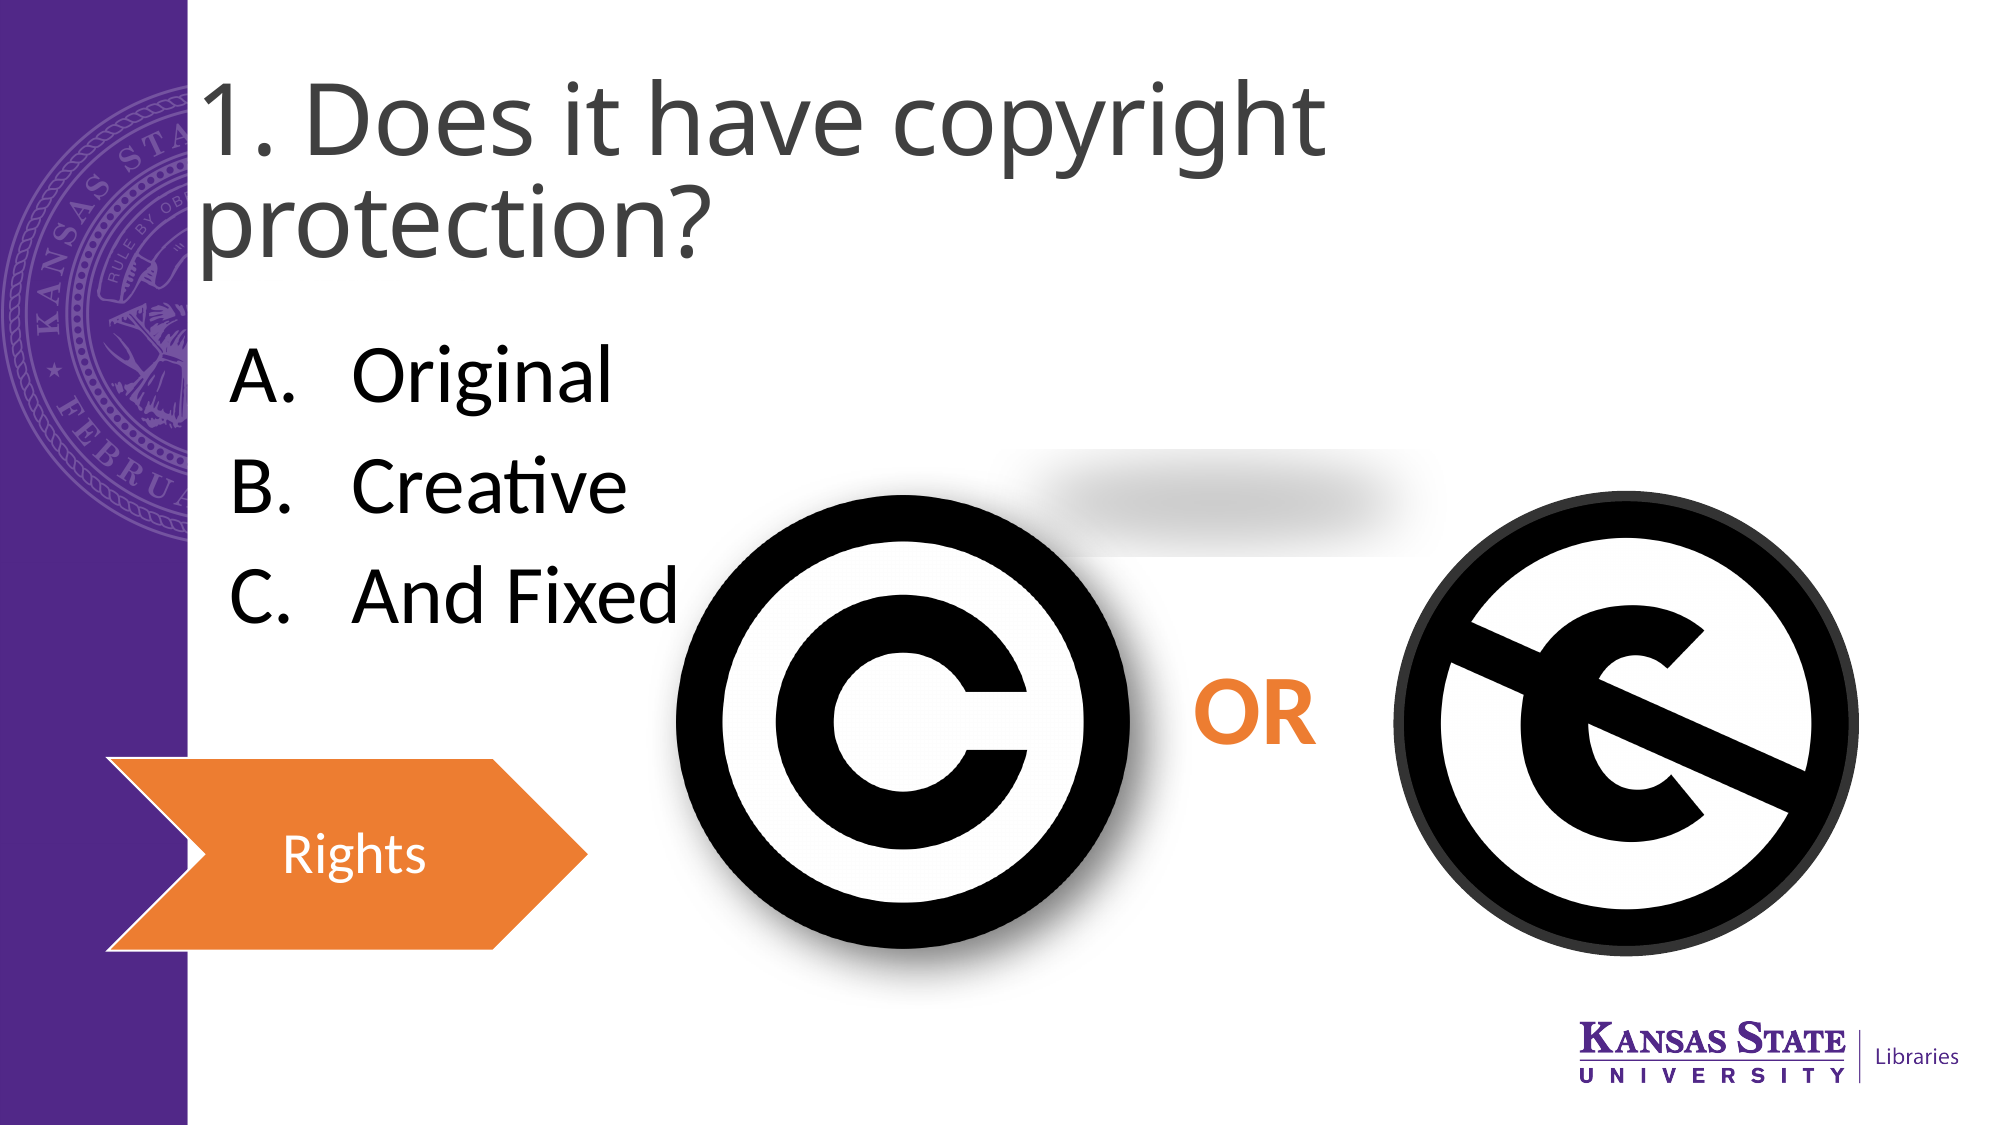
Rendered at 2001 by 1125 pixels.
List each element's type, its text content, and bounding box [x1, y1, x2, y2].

text_box OR [1181, 636, 1374, 772]
text_box 1. Does it have copyright protection? [179, 46, 1830, 285]
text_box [107, 757, 590, 951]
text_box Original Creative And Fixed [214, 322, 735, 705]
picture [0, 0, 2001, 1125]
